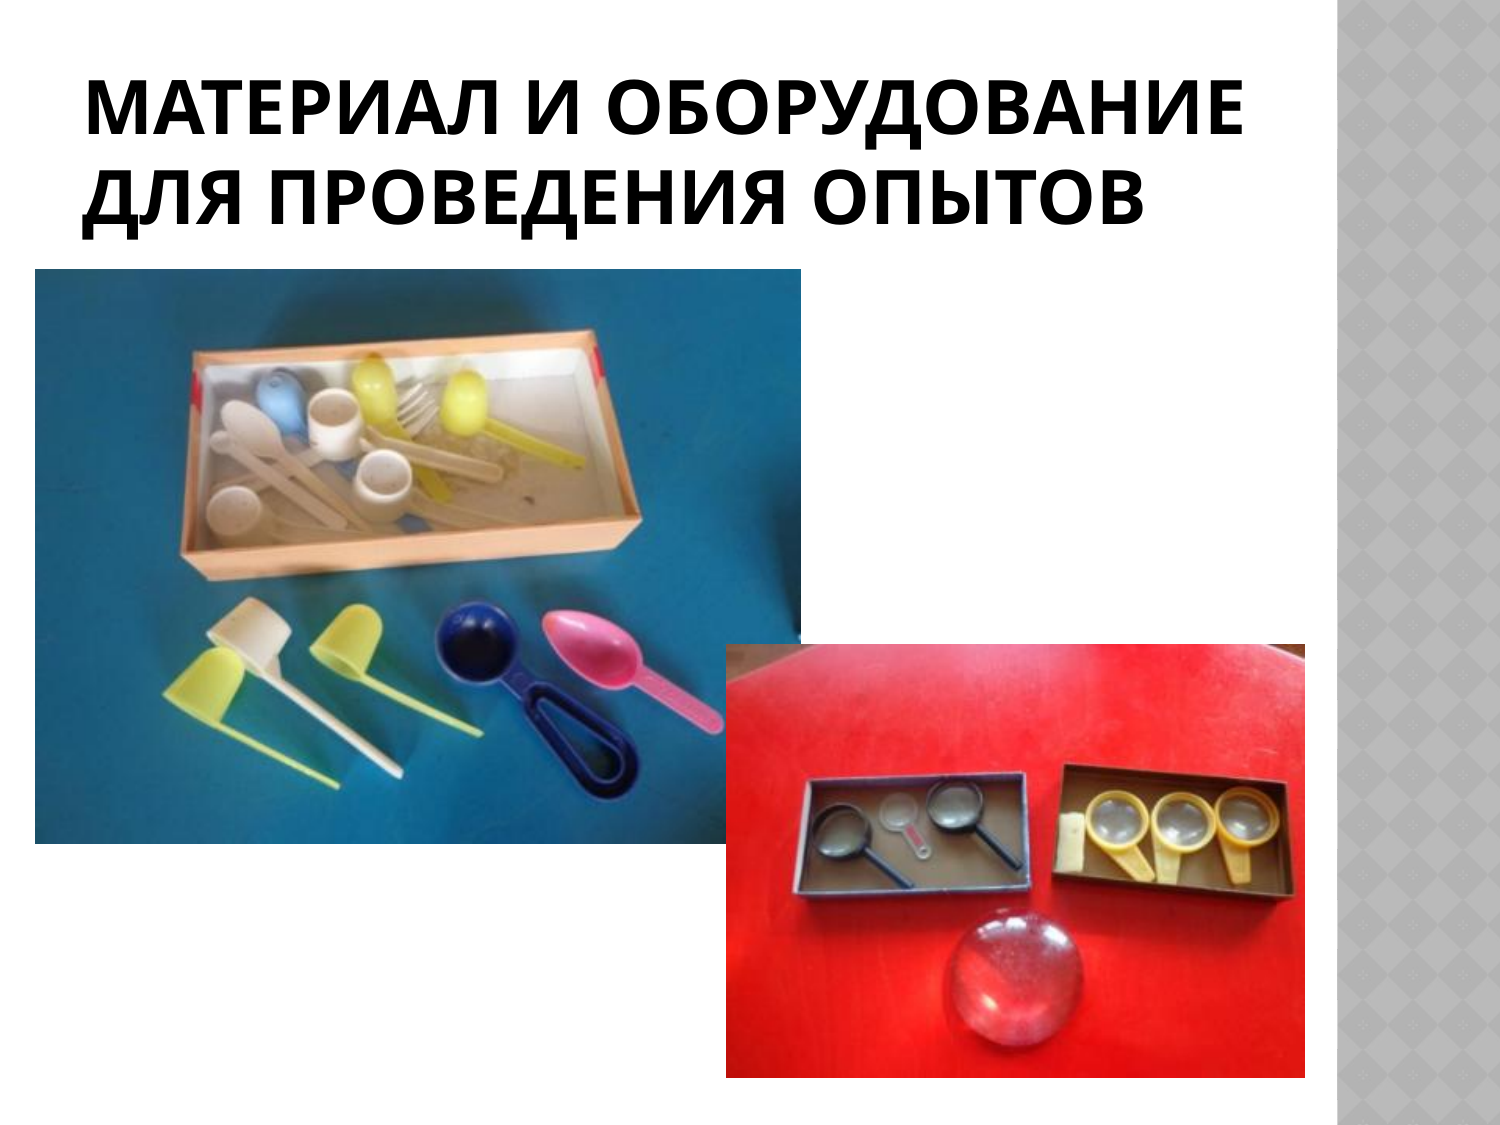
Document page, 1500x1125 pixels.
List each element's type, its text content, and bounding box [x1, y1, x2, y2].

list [34, 269, 802, 845]
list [726, 644, 1305, 1079]
title Материал и оборудование для проведения опытов [75, 52, 1263, 240]
